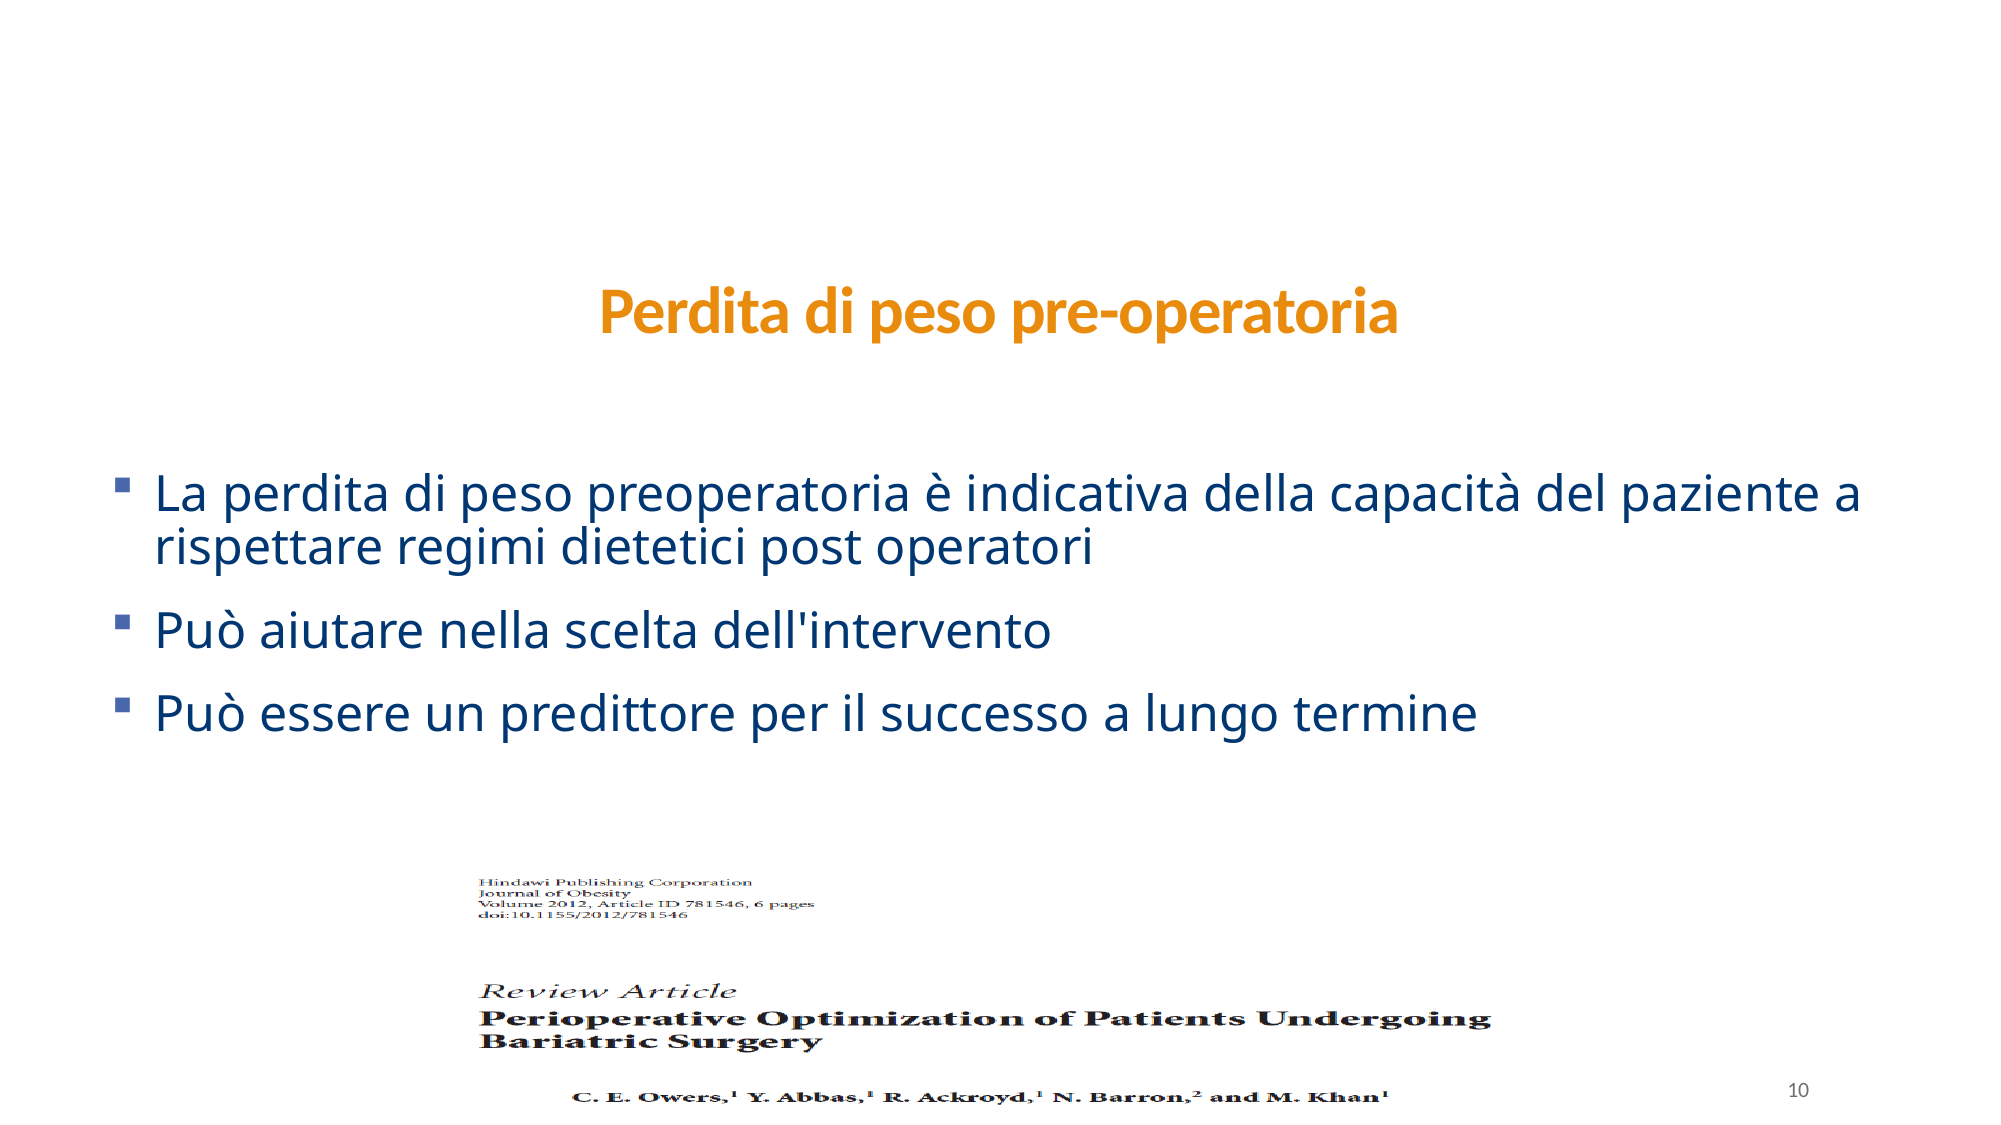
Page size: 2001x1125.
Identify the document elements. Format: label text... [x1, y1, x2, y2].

list La perdita di peso preoperatoria è indicativa della capacità del paziente a rispettare regimi dietetici post operatori Può aiutare nella scelta dell'intervento Può essere un predittore per il successo a lungo termine [111, 460, 1889, 660]
title Perdita di peso pre-operatoria [0, 263, 2000, 356]
slide_number 10 [1702, 1057, 1830, 1118]
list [423, 869, 1577, 1110]
